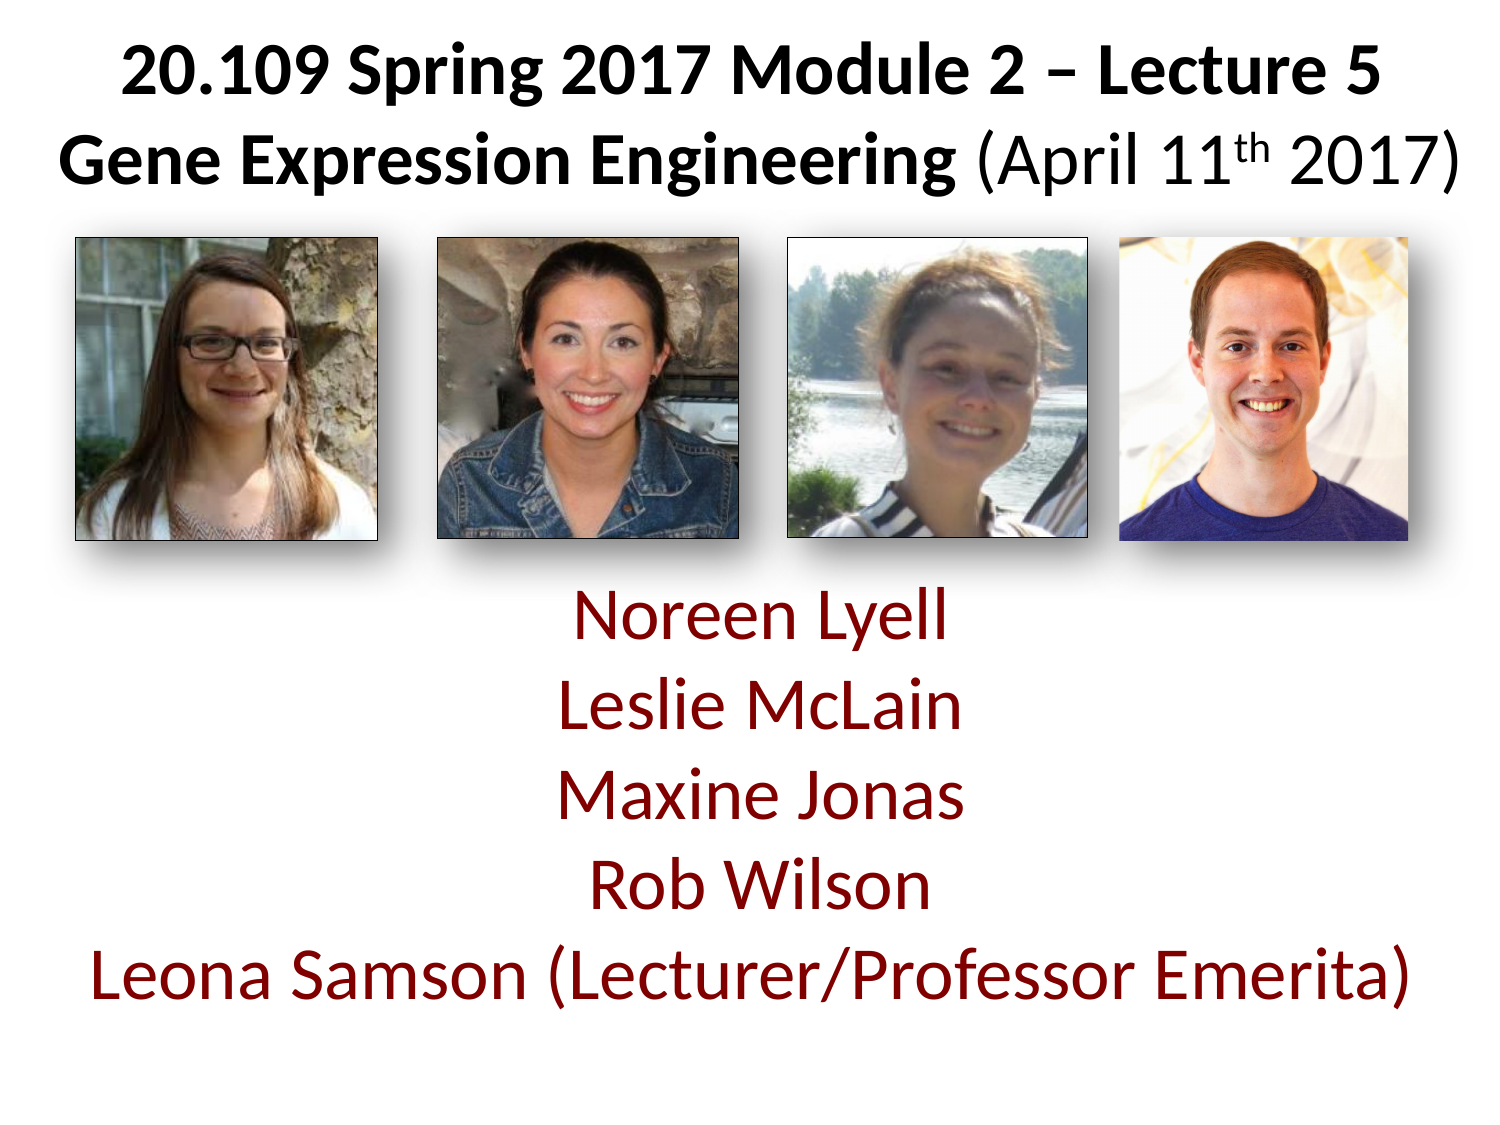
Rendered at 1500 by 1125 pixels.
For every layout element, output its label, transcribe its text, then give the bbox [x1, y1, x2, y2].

picture [787, 237, 1088, 538]
picture [437, 237, 740, 540]
picture [74, 237, 378, 541]
text_box 20.109 Spring 2017 Module 2 – Lecture 5 Gene Expression Engineering (April 11th 2017) Noreen Lyell Leslie McLain Maxine Jonas Rob Wilson Leona Samson (Lecturer/Professor Emerita) [43, 12, 1478, 1023]
picture [1119, 237, 1409, 541]
